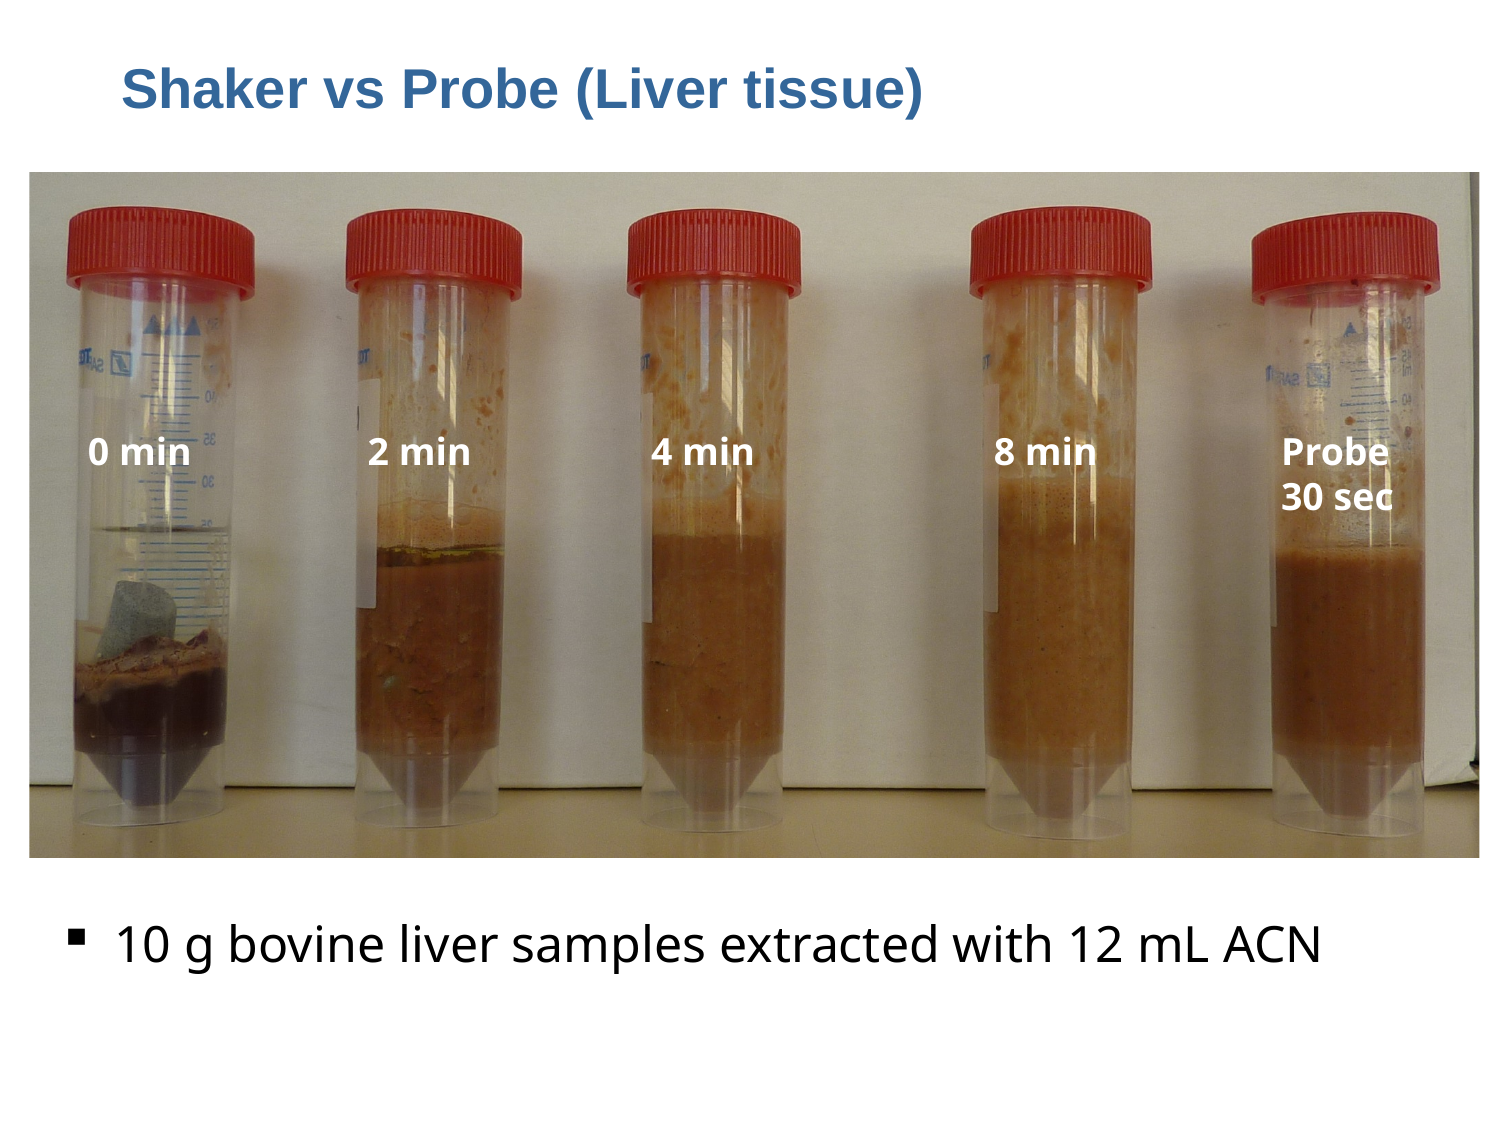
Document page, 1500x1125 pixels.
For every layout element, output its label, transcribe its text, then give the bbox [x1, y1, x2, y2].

picture [29, 172, 1480, 858]
title Shaker vs Probe (Liver tissue) [113, 47, 1448, 126]
text_box 10 g bovine liver samples extracted with 12 mL ACN [50, 905, 1480, 980]
